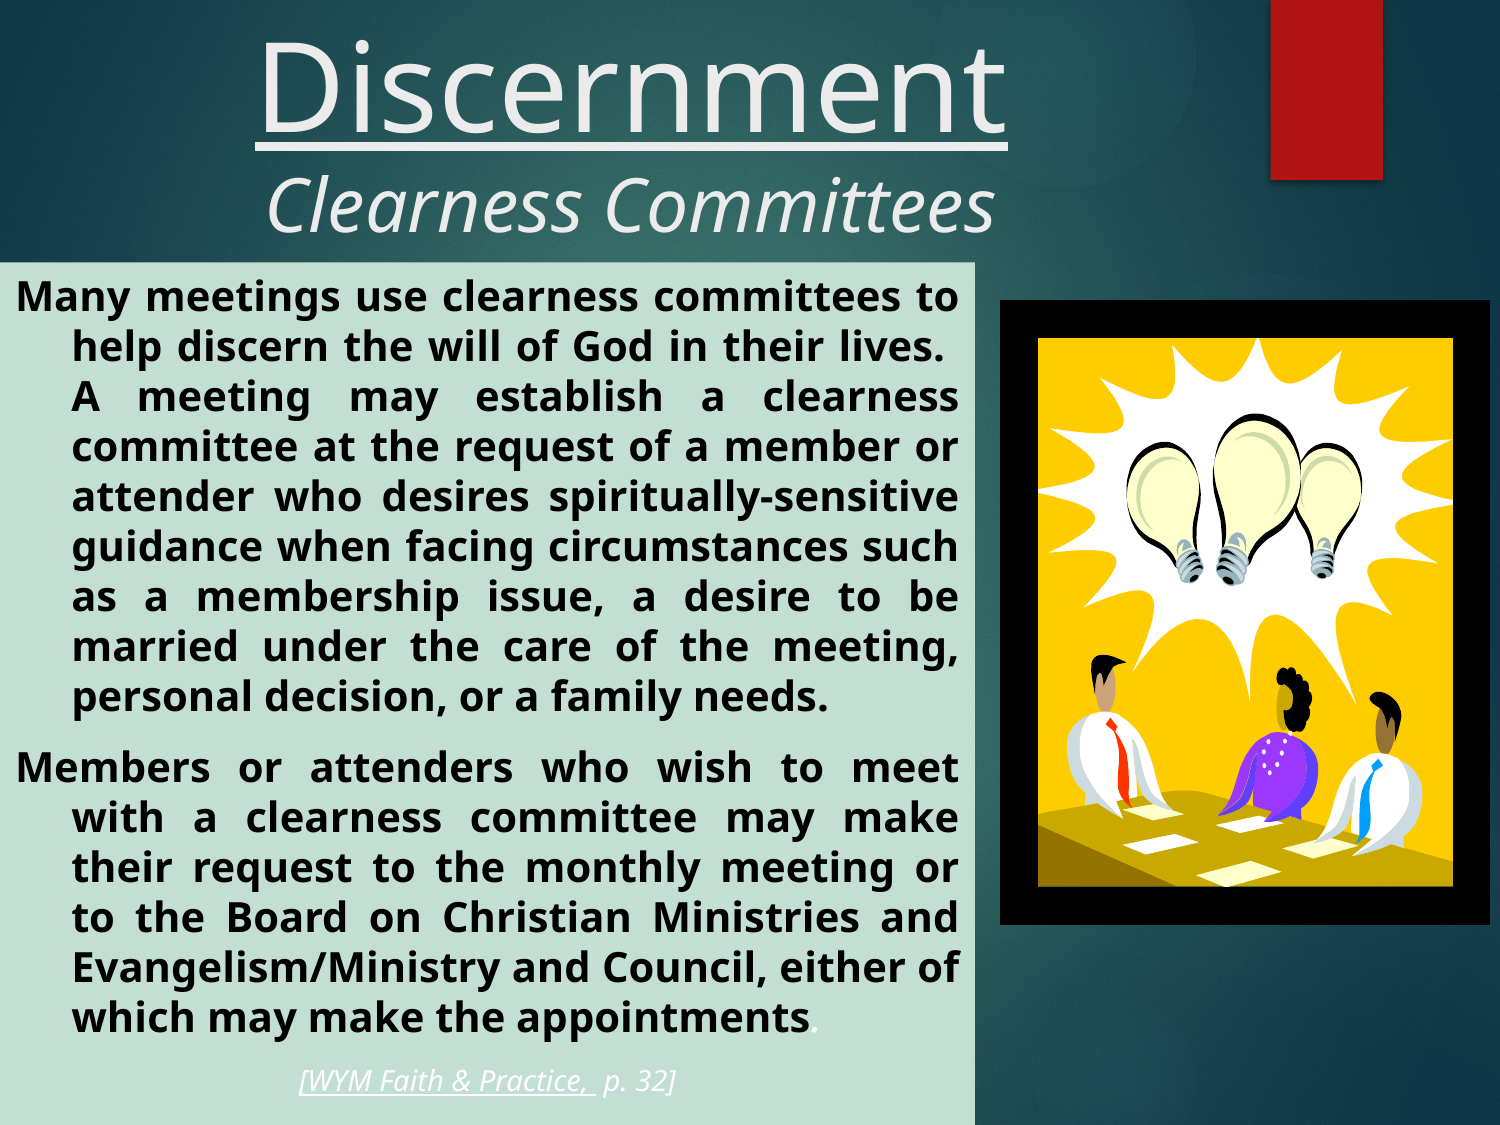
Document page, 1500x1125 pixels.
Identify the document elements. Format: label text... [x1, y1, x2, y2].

picture [1037, 337, 1454, 888]
title Discernment Clearness Committees [0, 0, 1263, 275]
list Many meetings use clearness committees to help discern the will of God in their lives. A meeting may establish a clearness committee at the request of a member or attender who desires spiritually-sensitive guidance when facing circumstances such as a membership issue, a desire to be married under the care of the meeting, personal decision, or a family needs. Members or attenders who wish to meet with a clearness committee may make their request to the monthly meeting or to the Board on Christian Ministries and Evangelism/Ministry and Council, either of which may make the appointments. [WYM Faith & Practice, p. 32] [0, 262, 975, 1125]
